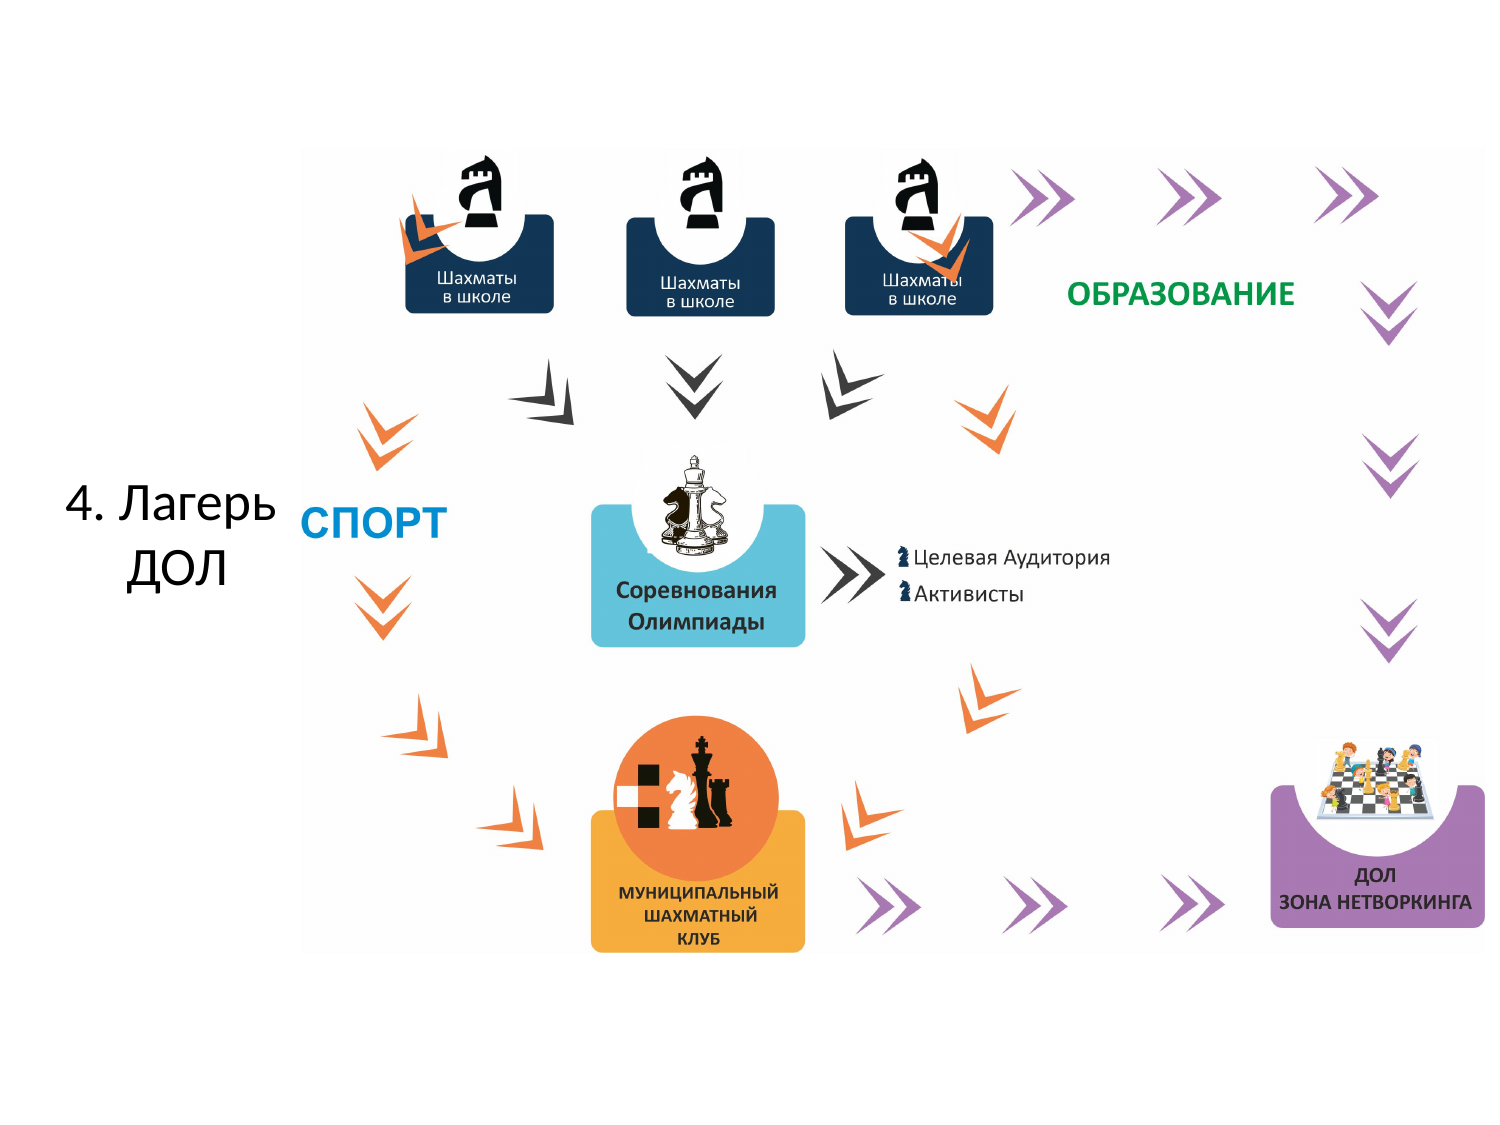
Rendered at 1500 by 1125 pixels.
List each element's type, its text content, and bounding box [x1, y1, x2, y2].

title 4. Лагерь ДОЛ [29, 432, 295, 631]
picture [300, 148, 1485, 953]
